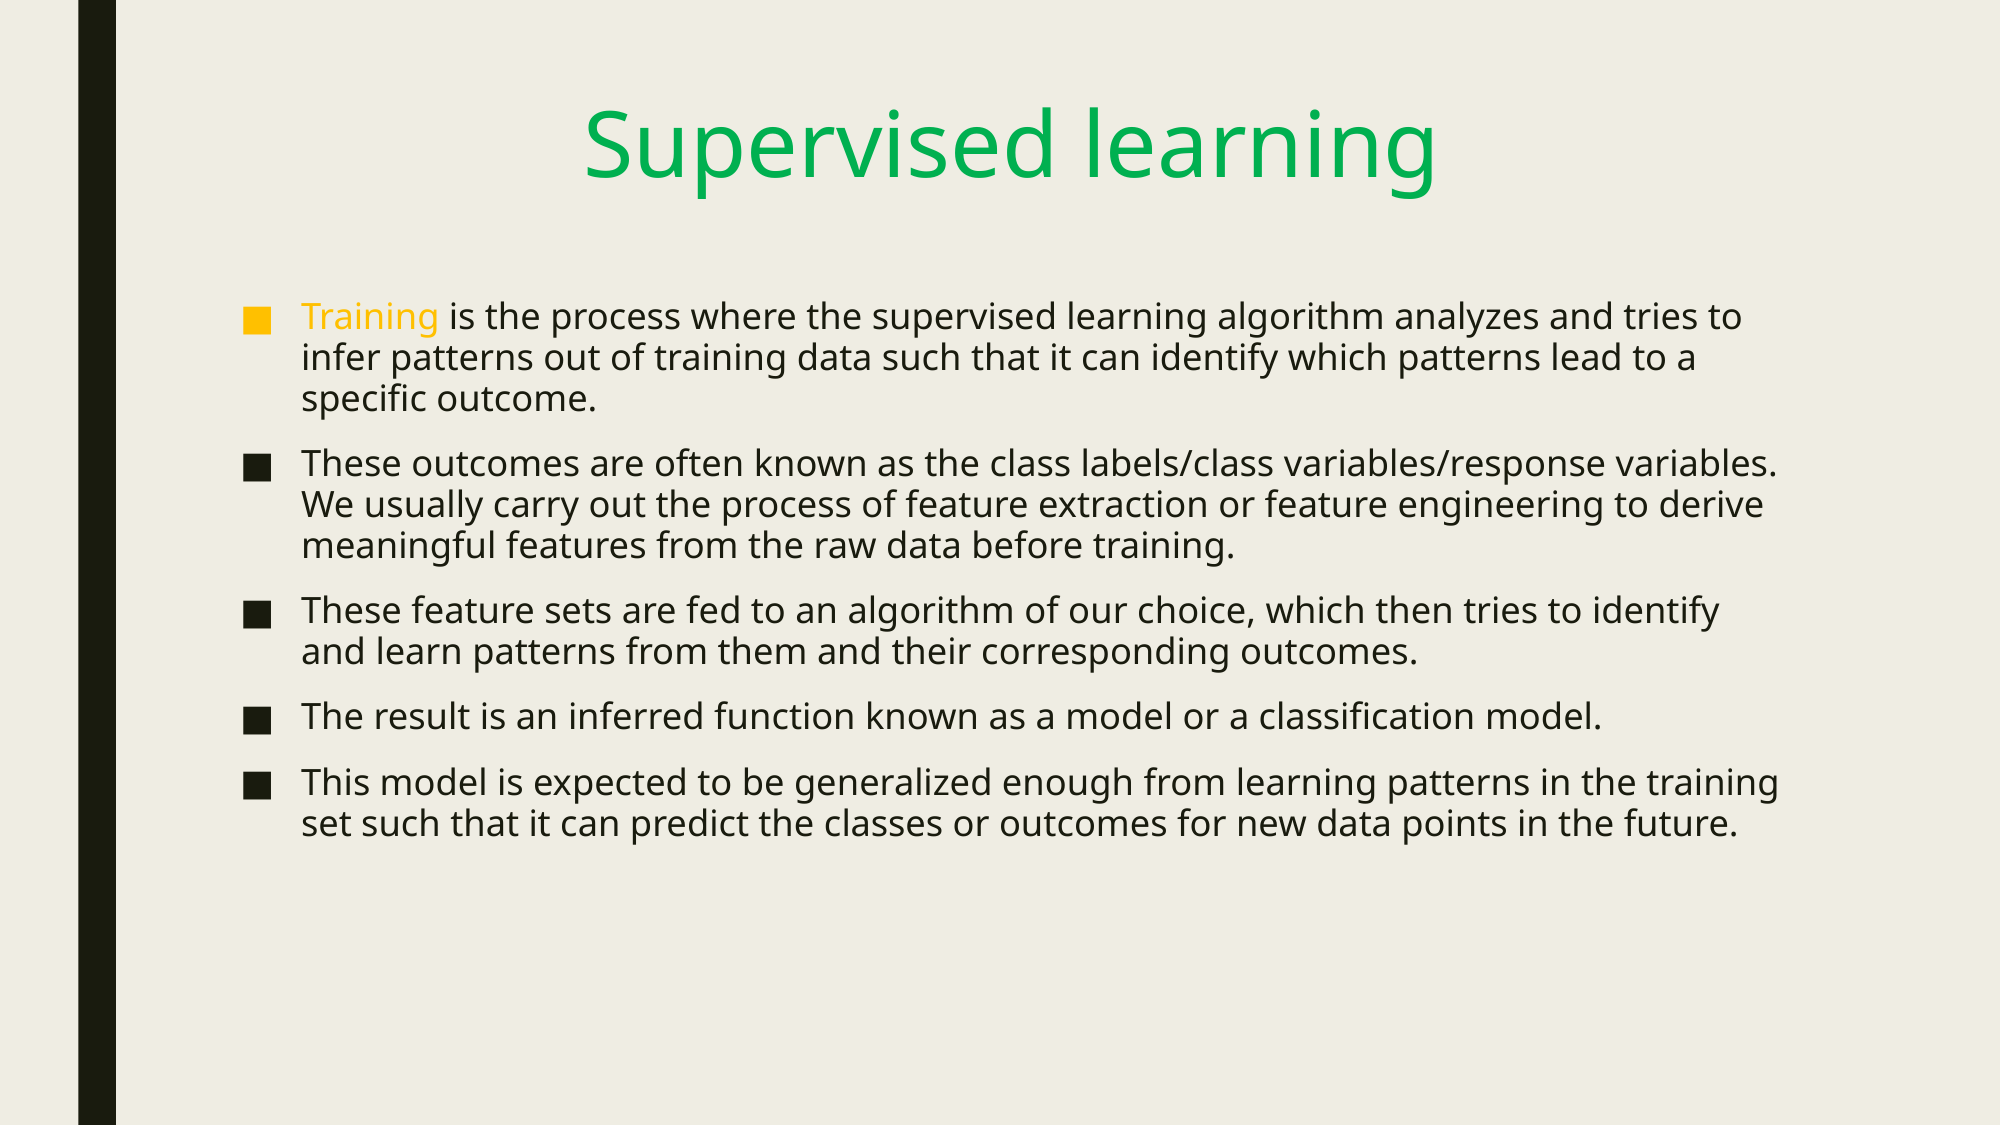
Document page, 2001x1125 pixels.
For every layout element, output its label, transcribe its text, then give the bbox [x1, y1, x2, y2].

list Training is the process where the supervised learning algorithm analyzes and tries to infer patterns out of training data such that it can identify which patterns lead to a specific outcome. These outcomes are often known as the class labels/class variables/response variables. We usually carry out the process of feature extraction or feature engineering to derive meaningful features from the raw data before training. These feature sets are fed to an algorithm of our choice, which then tries to identify and learn patterns from them and their corresponding outcomes. The result is an inferred function known as a model or a classification model. This model is expected to be generalized enough from learning patterns in the training set such that it can predict the classes or outcomes for new data points in the future. [225, 289, 1800, 878]
title Supervised learning [225, 91, 1800, 216]
